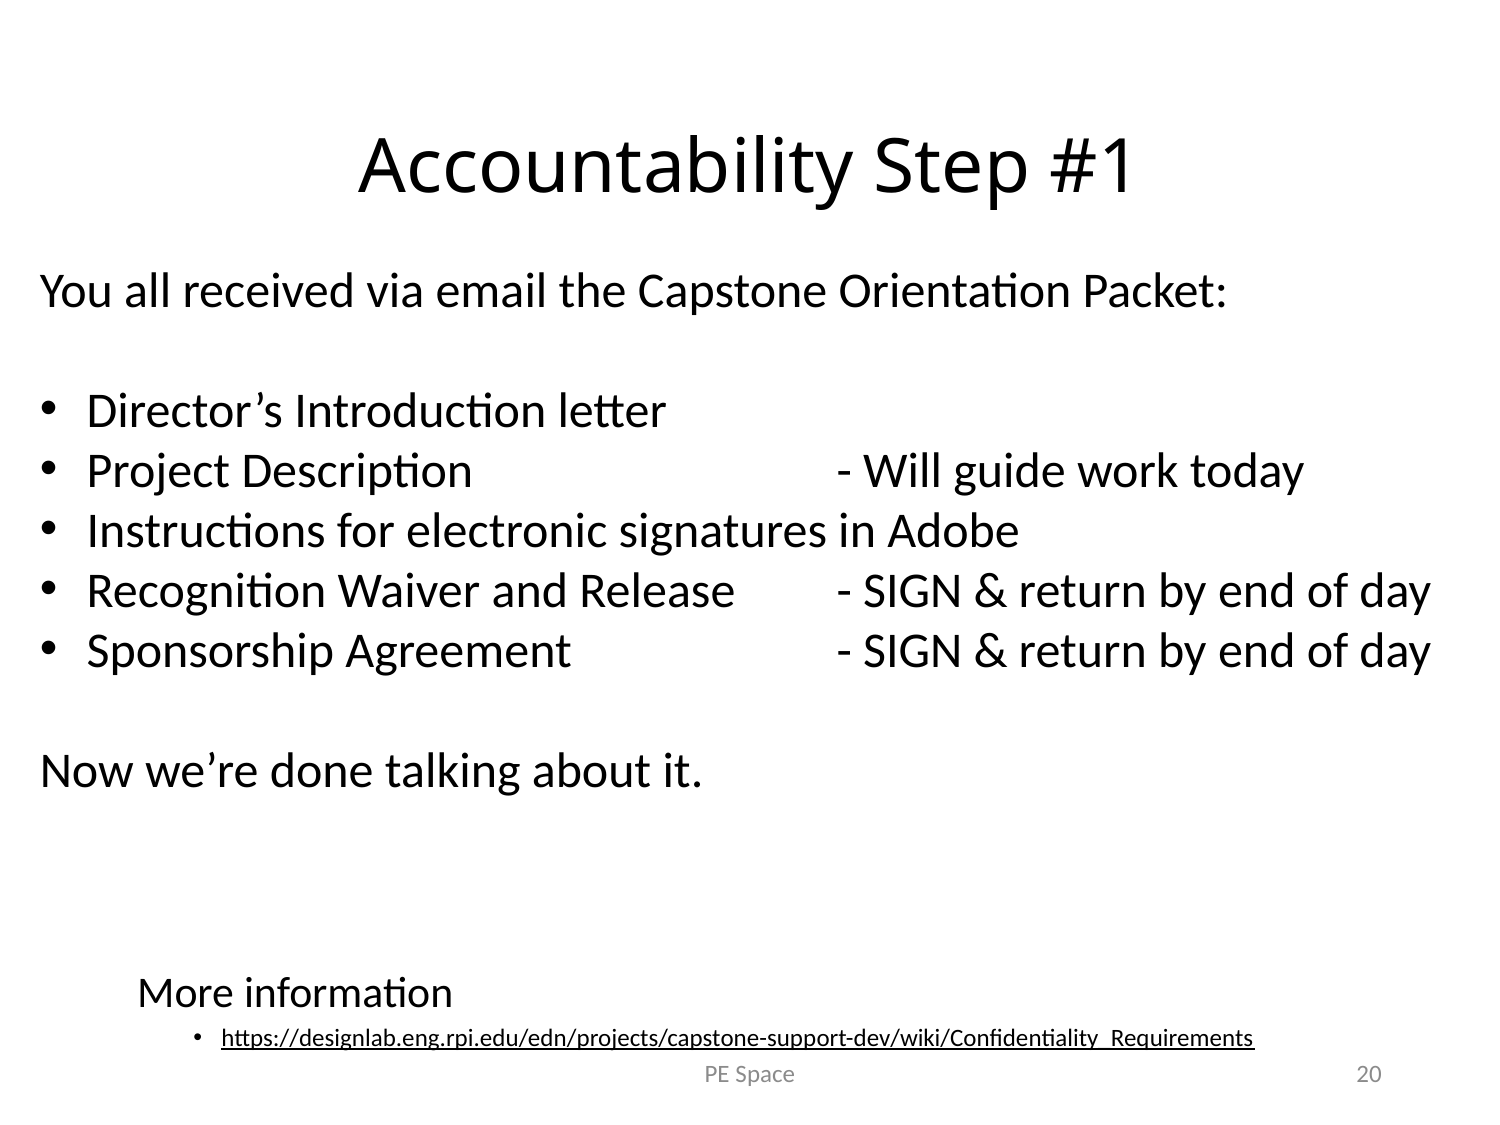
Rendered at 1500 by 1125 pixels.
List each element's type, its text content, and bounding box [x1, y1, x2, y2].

footer PE Space [496, 1042, 1004, 1103]
text_box You all received via email the Capstone Orientation Packet: Director’s Introduction letter Project Description - Will guide work today Instructions for electronic signatures in Adobe Recognition Waiver and Release - SIGN & return by end of day Sponsorship Agreement - SIGN & return by end of day Now we’re done talking about it. [24, 249, 1475, 805]
title Accountability Step #1 [103, 59, 1397, 249]
slide_number 20 [1059, 1042, 1397, 1103]
list More information https://designlab.eng.rpi.edu/edn/projects/capstone-support-dev/wiki/Confidentiality_Requirements [122, 962, 1416, 1095]
